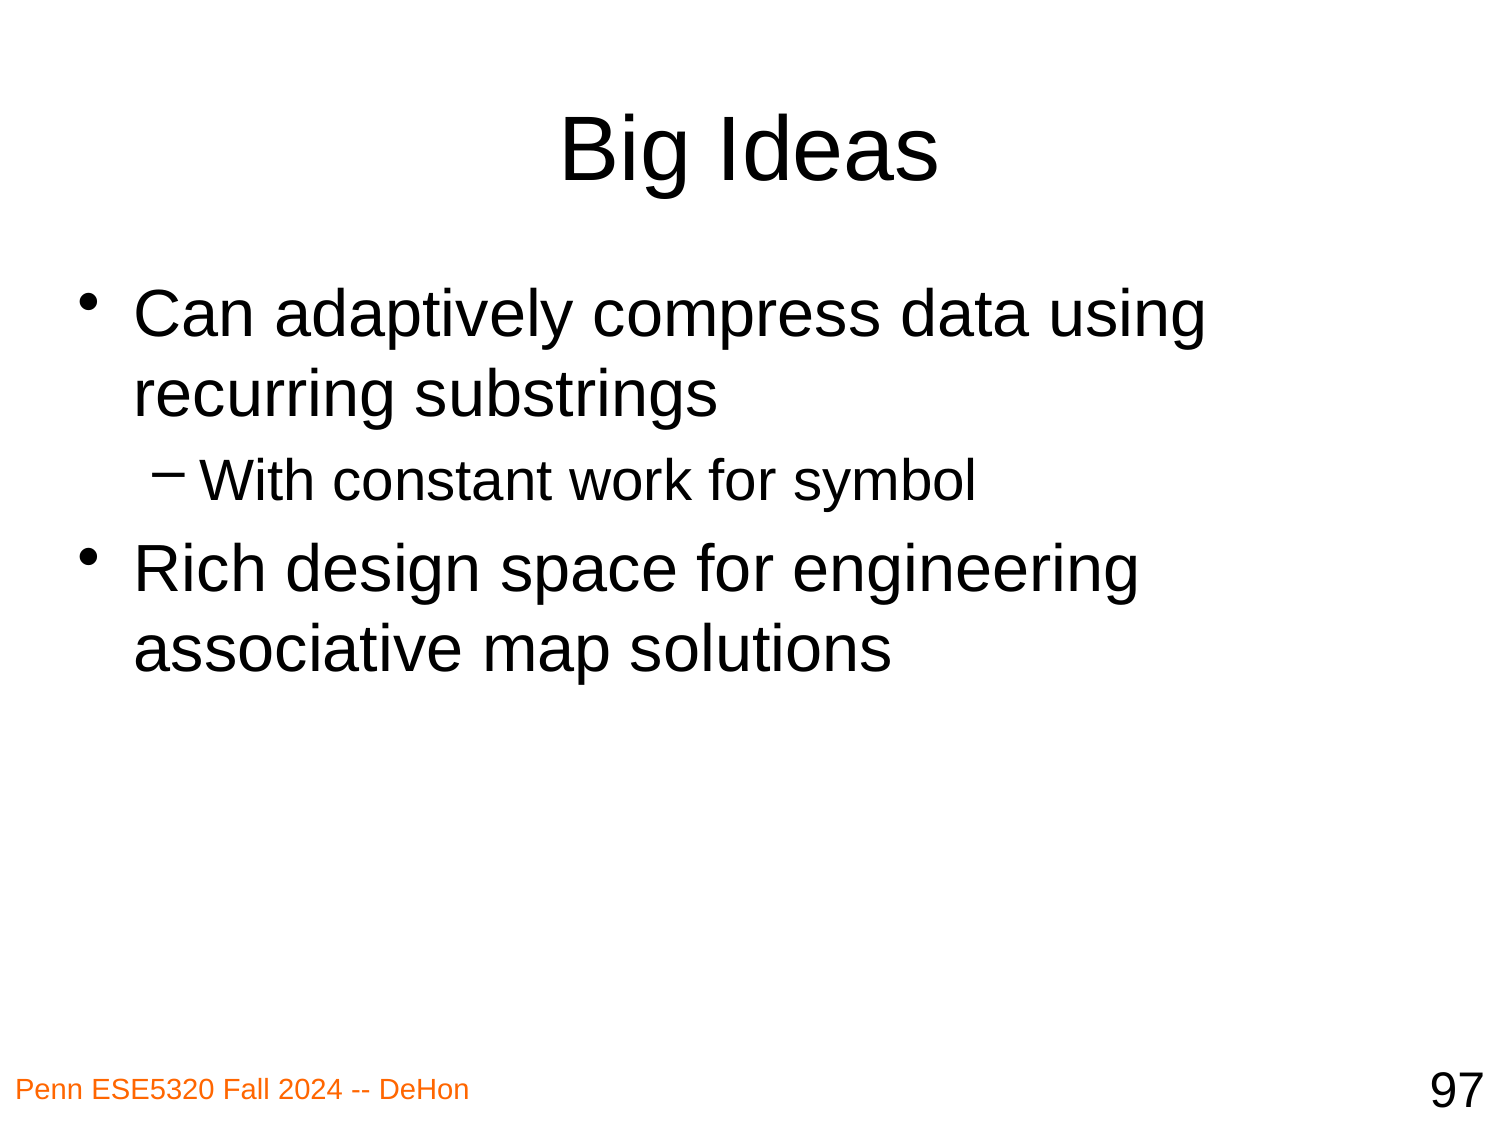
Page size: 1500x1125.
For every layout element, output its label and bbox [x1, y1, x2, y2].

slide_number [0, 1062, 576, 1125]
list [62, 262, 1388, 1026]
slide_number [1187, 1049, 1500, 1125]
title [112, 49, 1388, 238]
